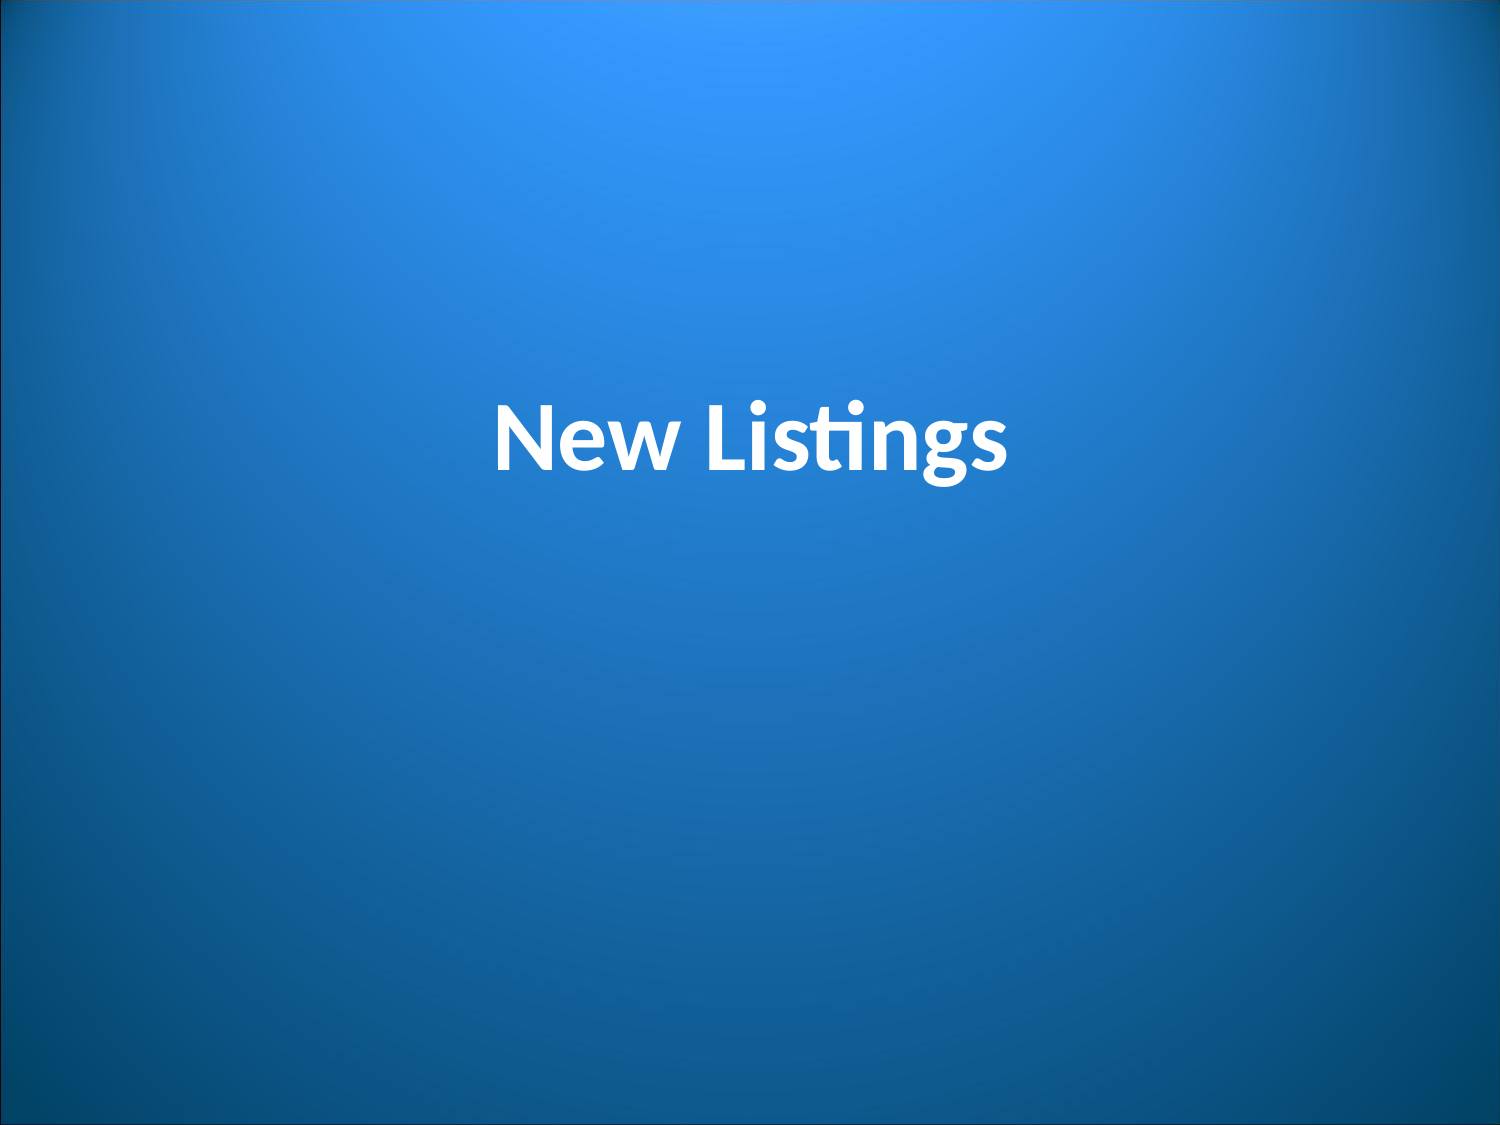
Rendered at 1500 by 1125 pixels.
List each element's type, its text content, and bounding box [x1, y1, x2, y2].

text_box New Listings [477, 362, 1025, 498]
picture [0, 0, 1500, 1125]
